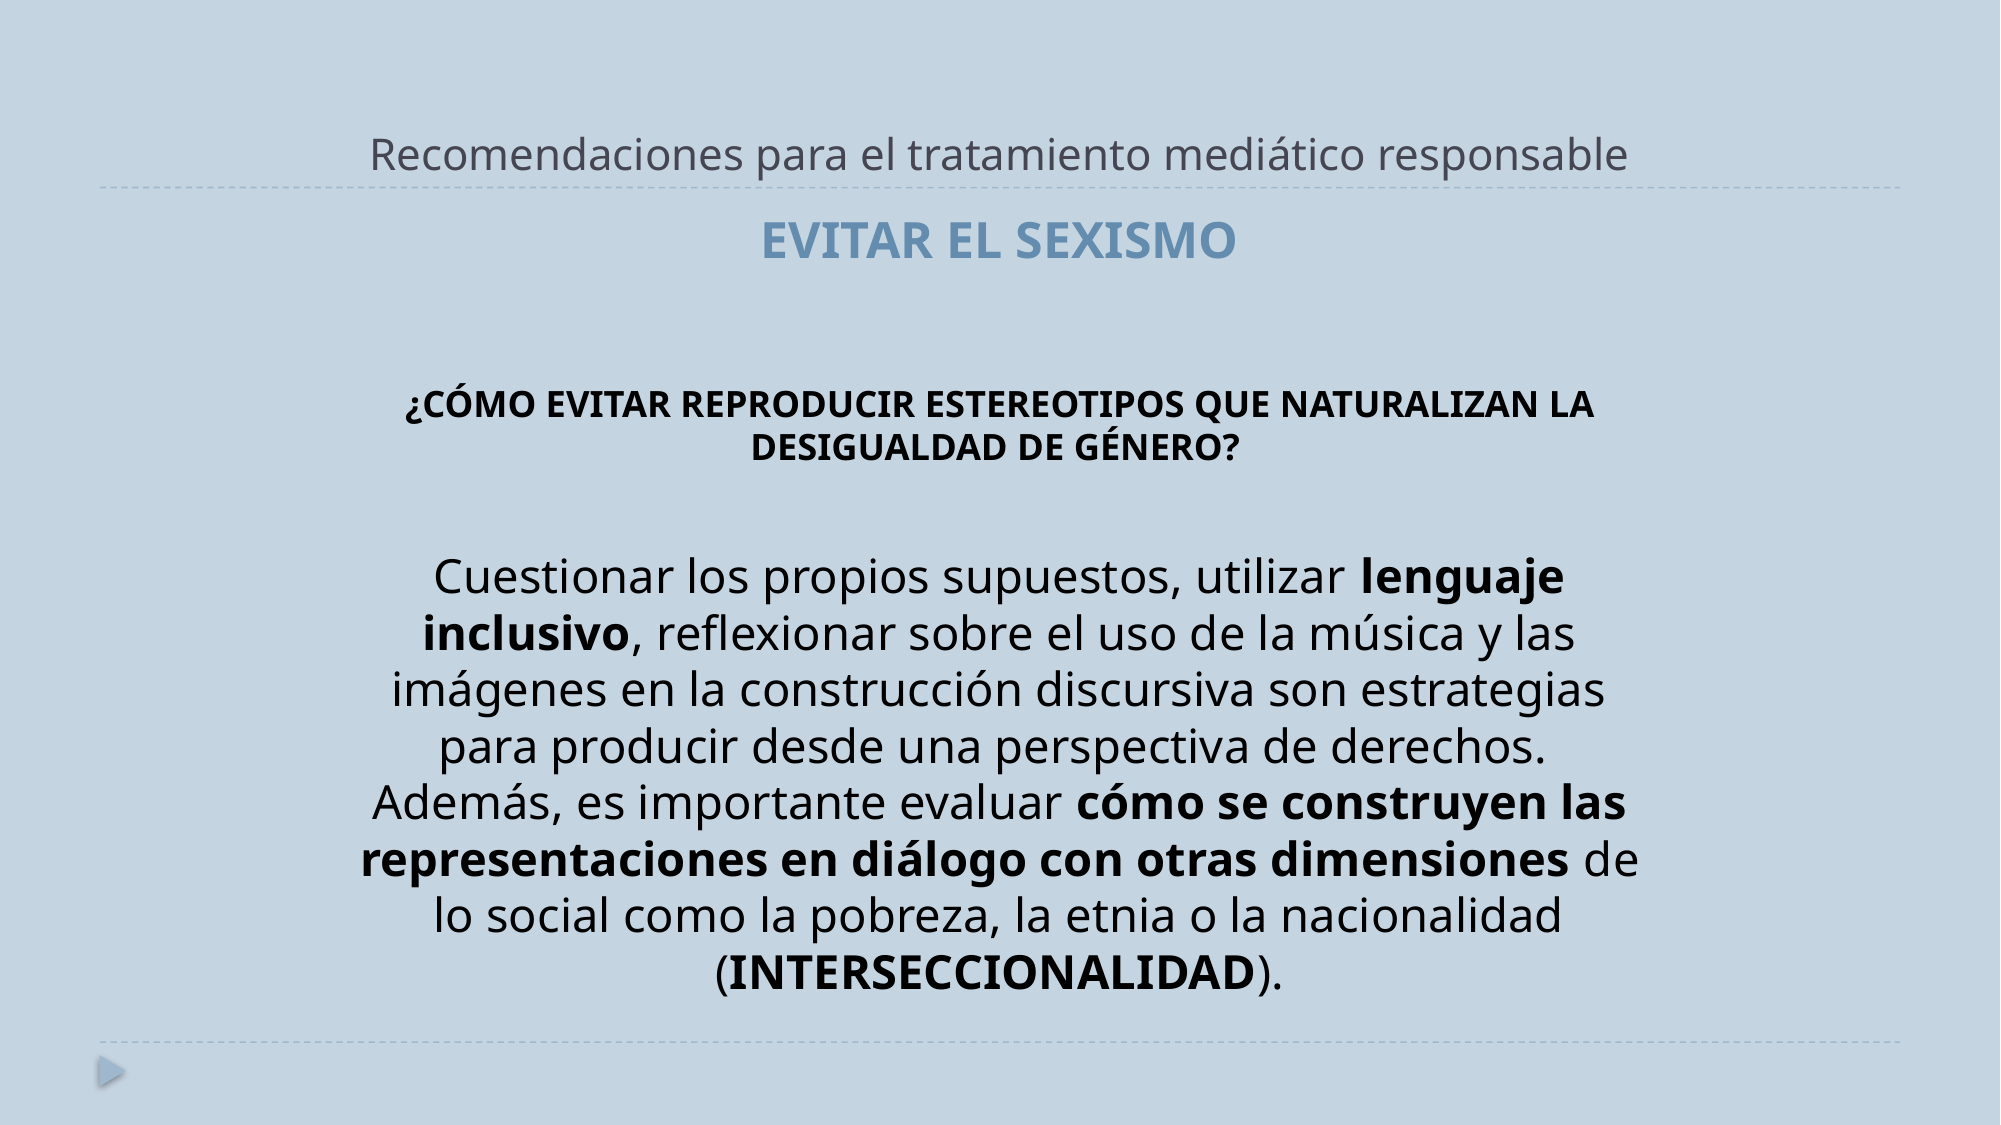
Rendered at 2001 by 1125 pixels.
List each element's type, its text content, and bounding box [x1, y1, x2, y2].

list ¿CÓMO EVITAR REPRODUCIR ESTEREOTIPOS QUE NATURALIZAN LA DESIGUALDAD DE GÉNERO? Cuestionar los propios supuestos, utilizar lenguaje inclusivo, reflexionar sobre el uso de la música y las imágenes en la construcción discursiva son estrategias para producir desde una perspectiva de derechos. Además, es importante evaluar cómo se construyen las representaciones en diálogo con otras dimensiones de lo social como la pobreza, la etnia o la nacionalidad (INTERSECCIONALIDAD). [324, 373, 1675, 1010]
text_box Recomendaciones para el tratamiento mediático responsable EVITAR EL SEXISMO [324, 113, 1675, 277]
